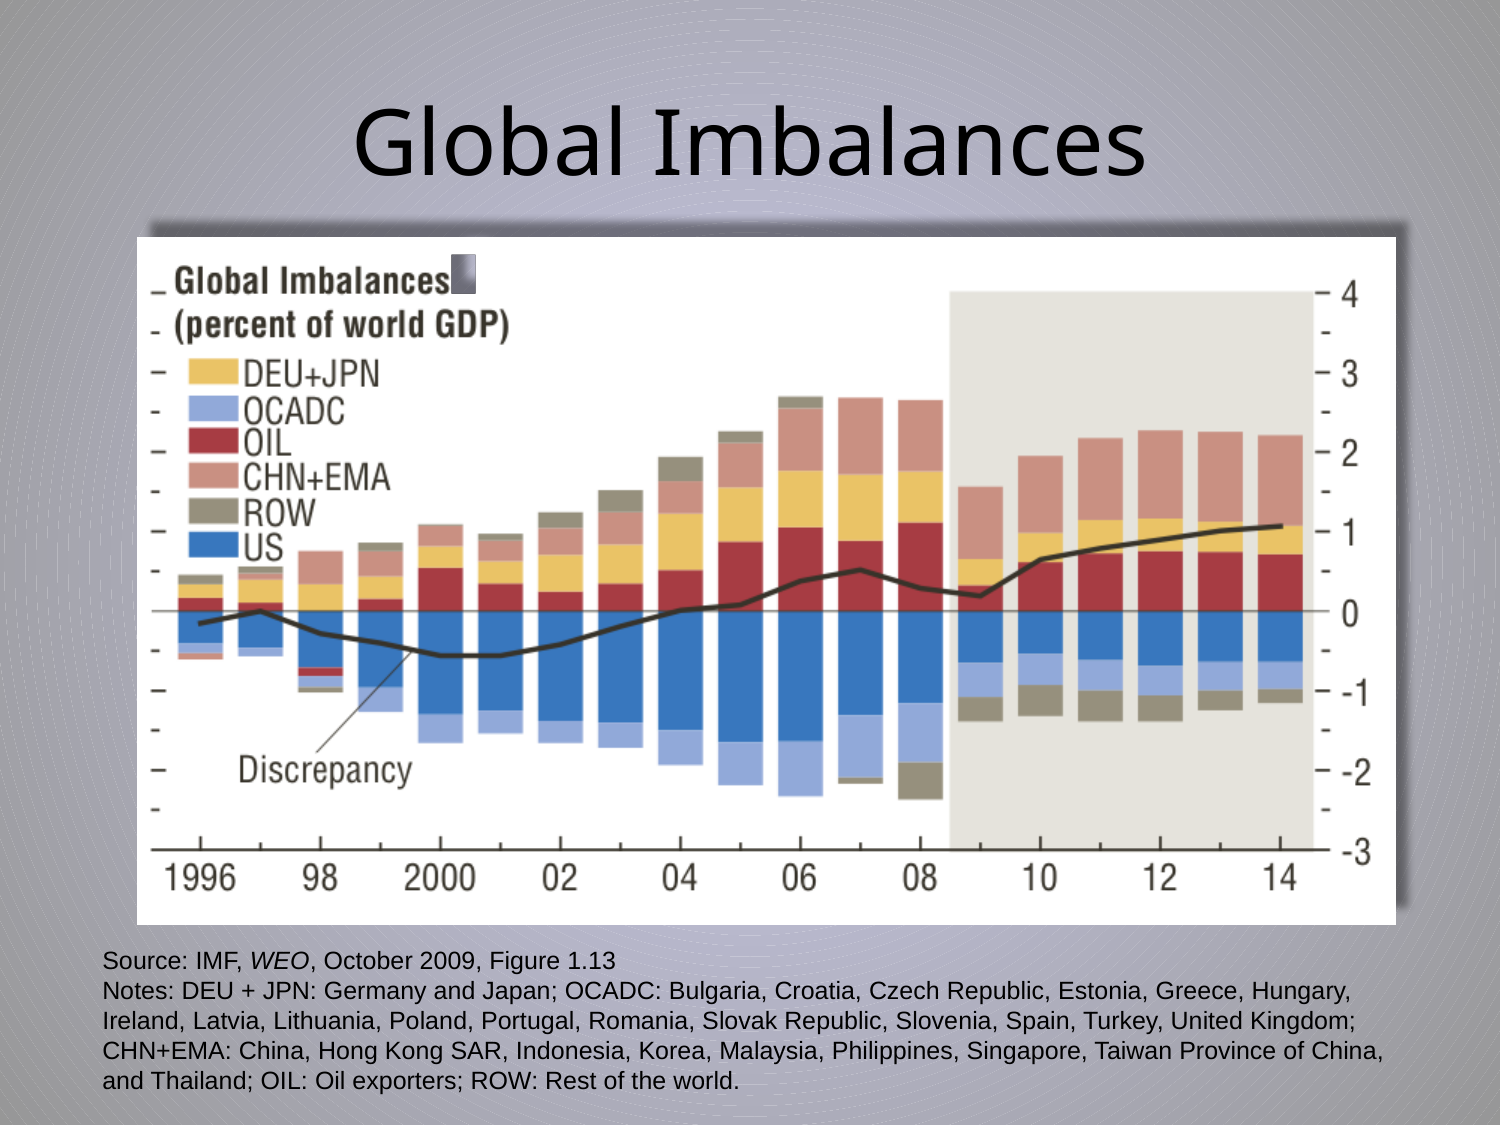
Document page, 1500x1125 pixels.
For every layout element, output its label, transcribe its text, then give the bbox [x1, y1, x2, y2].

picture [137, 237, 1396, 926]
title Global Imbalances [74, 44, 1426, 233]
text_box Source: IMF, WEO, October 2009, Figure 1.13 Notes: DEU + JPN: Germany and Japan; OCADC: Bulgaria, Croatia, Czech Republic, Estonia, Greece, Hungary, Ireland, Latvia, Lithuania, Poland, Portugal, Romania, Slovak Republic, Slovenia, Spain, Turkey, United Kingdom; CHN+EMA: China, Hong Kong SAR, Indonesia, Korea, Malaysia, Philippines, Singapore, Taiwan Province of China, and Thailand; OIL: Oil exporters; ROW: Rest of the world. [87, 937, 1438, 1102]
